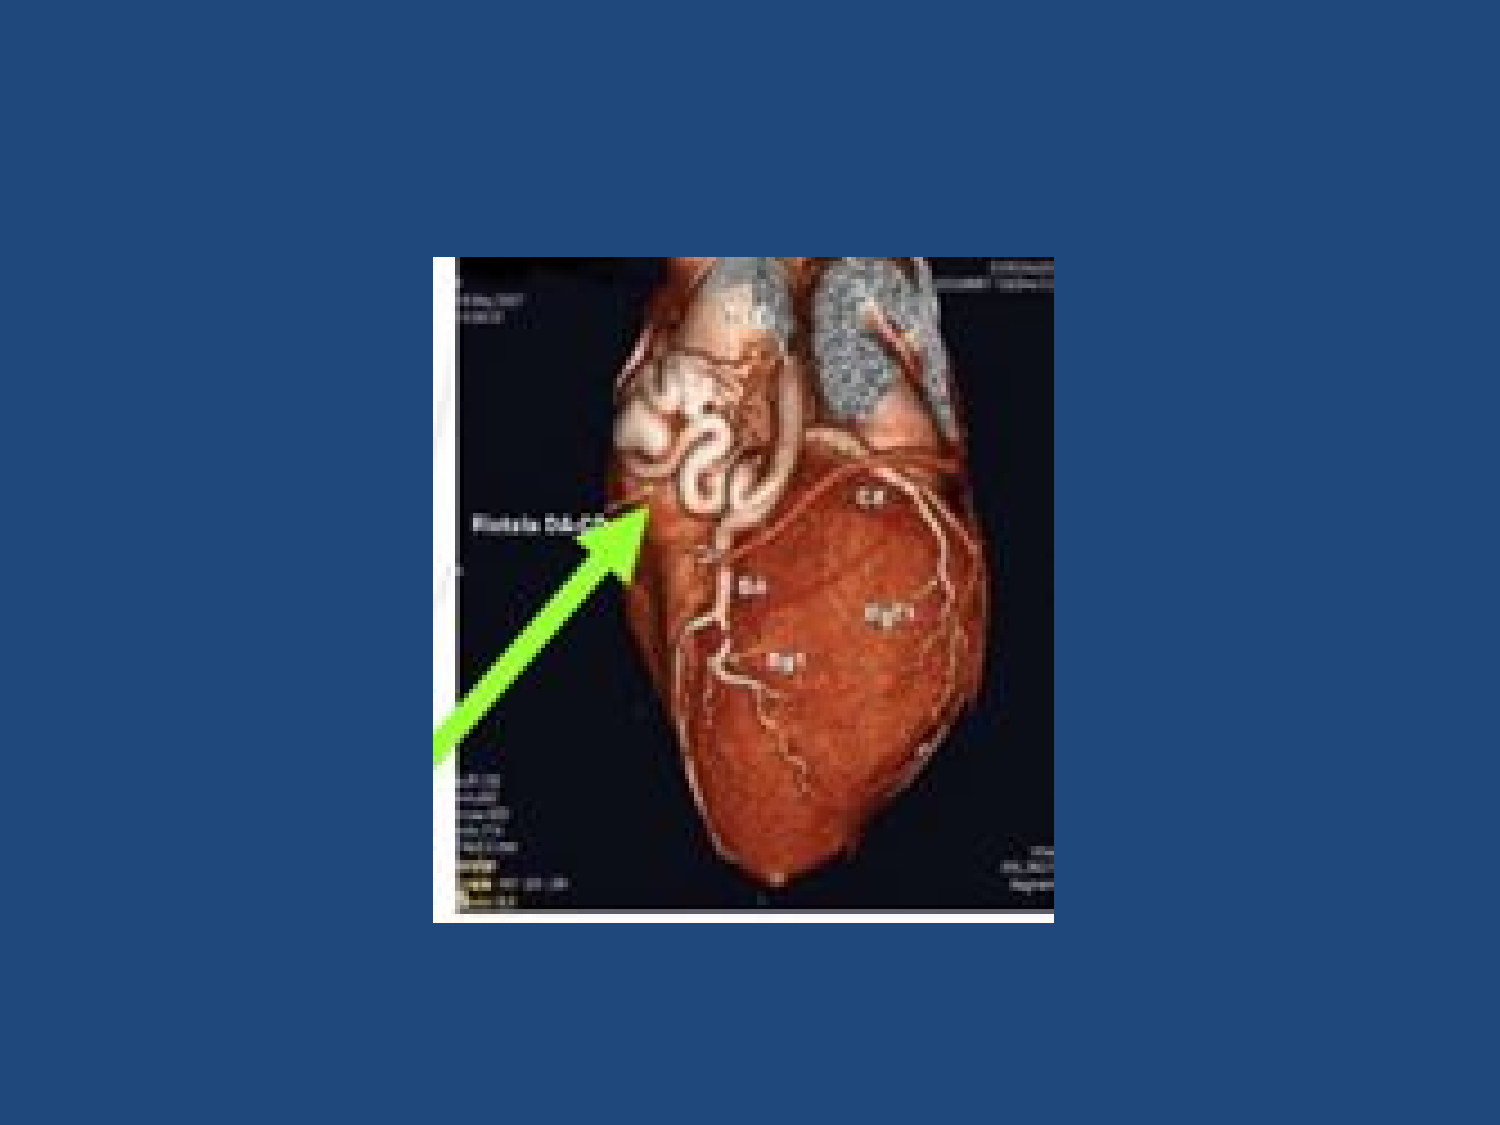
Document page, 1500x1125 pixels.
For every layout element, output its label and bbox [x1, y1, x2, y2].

picture [433, 257, 1054, 923]
